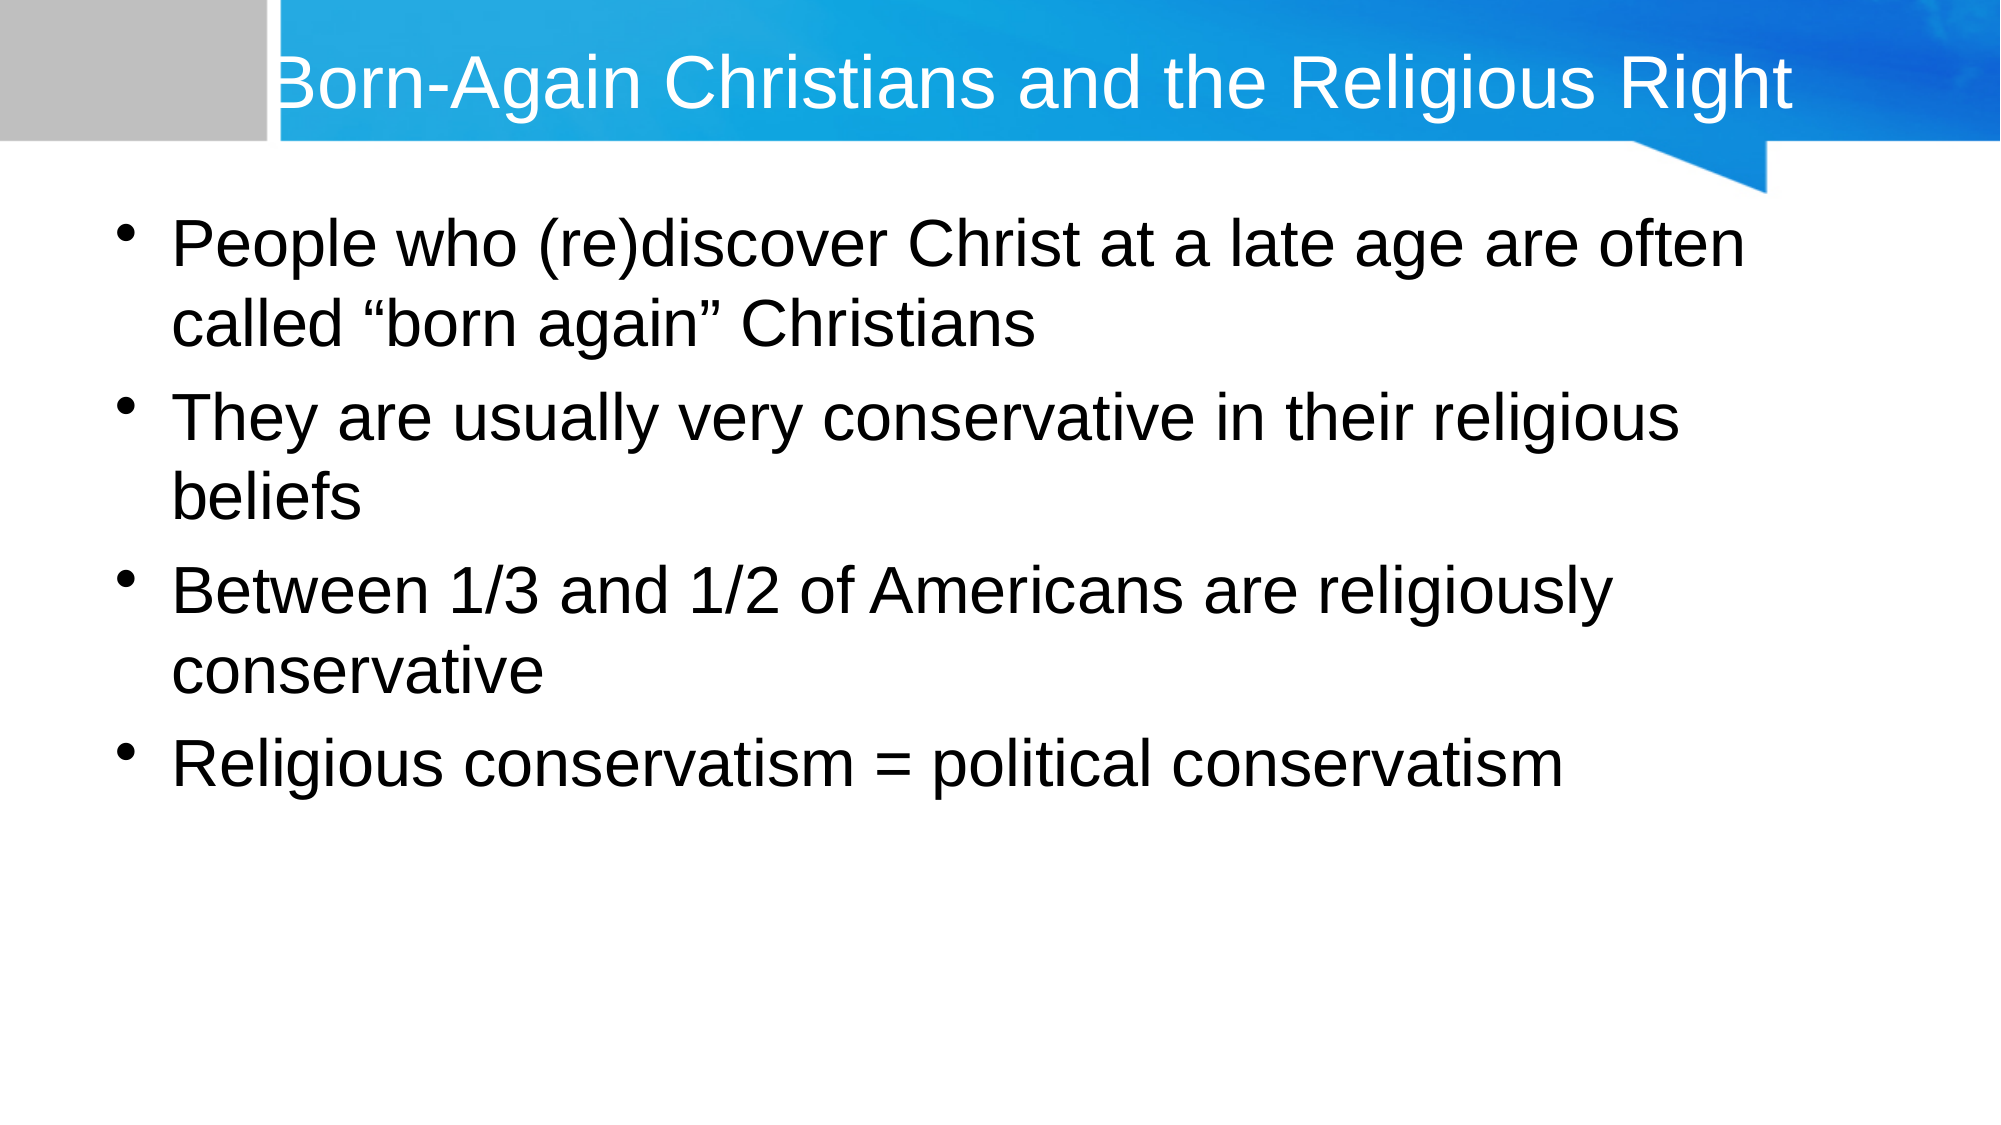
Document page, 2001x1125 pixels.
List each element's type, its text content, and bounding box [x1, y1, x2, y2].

list People who (re)discover Christ at a late age are often called “born again” Christians They are usually very conservative in their religious beliefs Between 1/3 and 1/2 of Americans are religiously conservative Religious conservatism = political conservatism [99, 192, 1901, 1006]
title Born-Again Christians and the Religious Right [99, 30, 1901, 127]
picture [0, 0, 2000, 1125]
